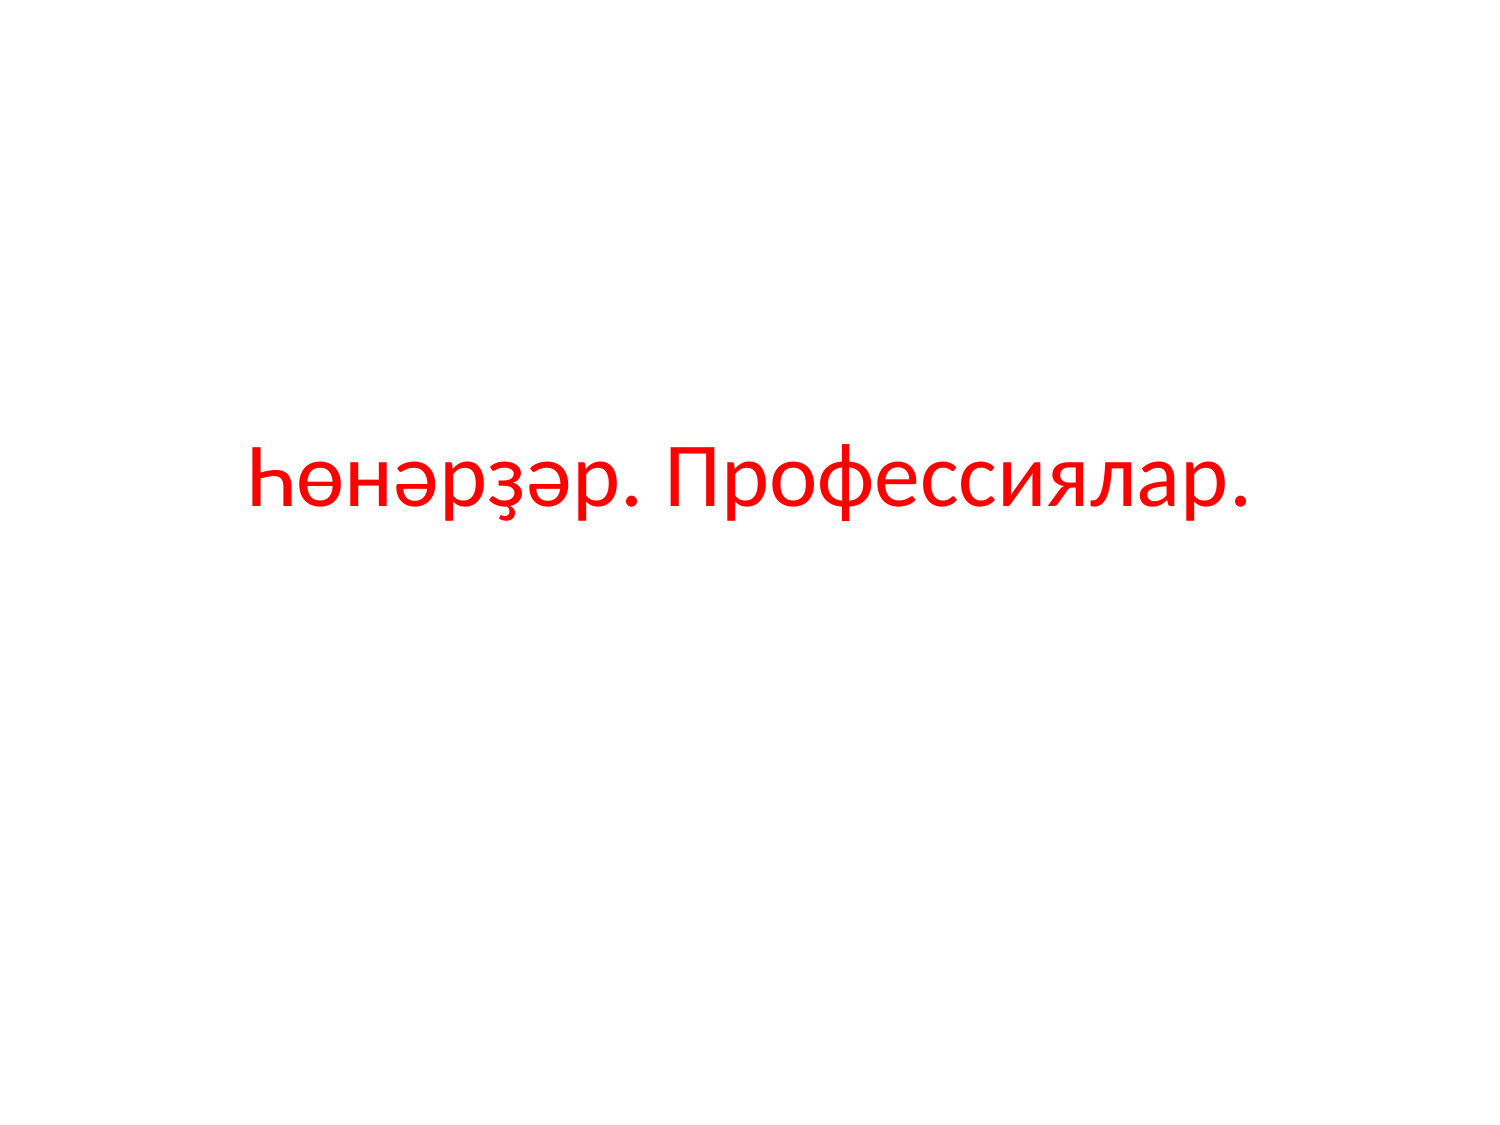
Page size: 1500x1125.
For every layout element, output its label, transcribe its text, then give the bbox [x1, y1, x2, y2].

title Һөнәрҙәр. Профессиялар. [112, 349, 1388, 591]
